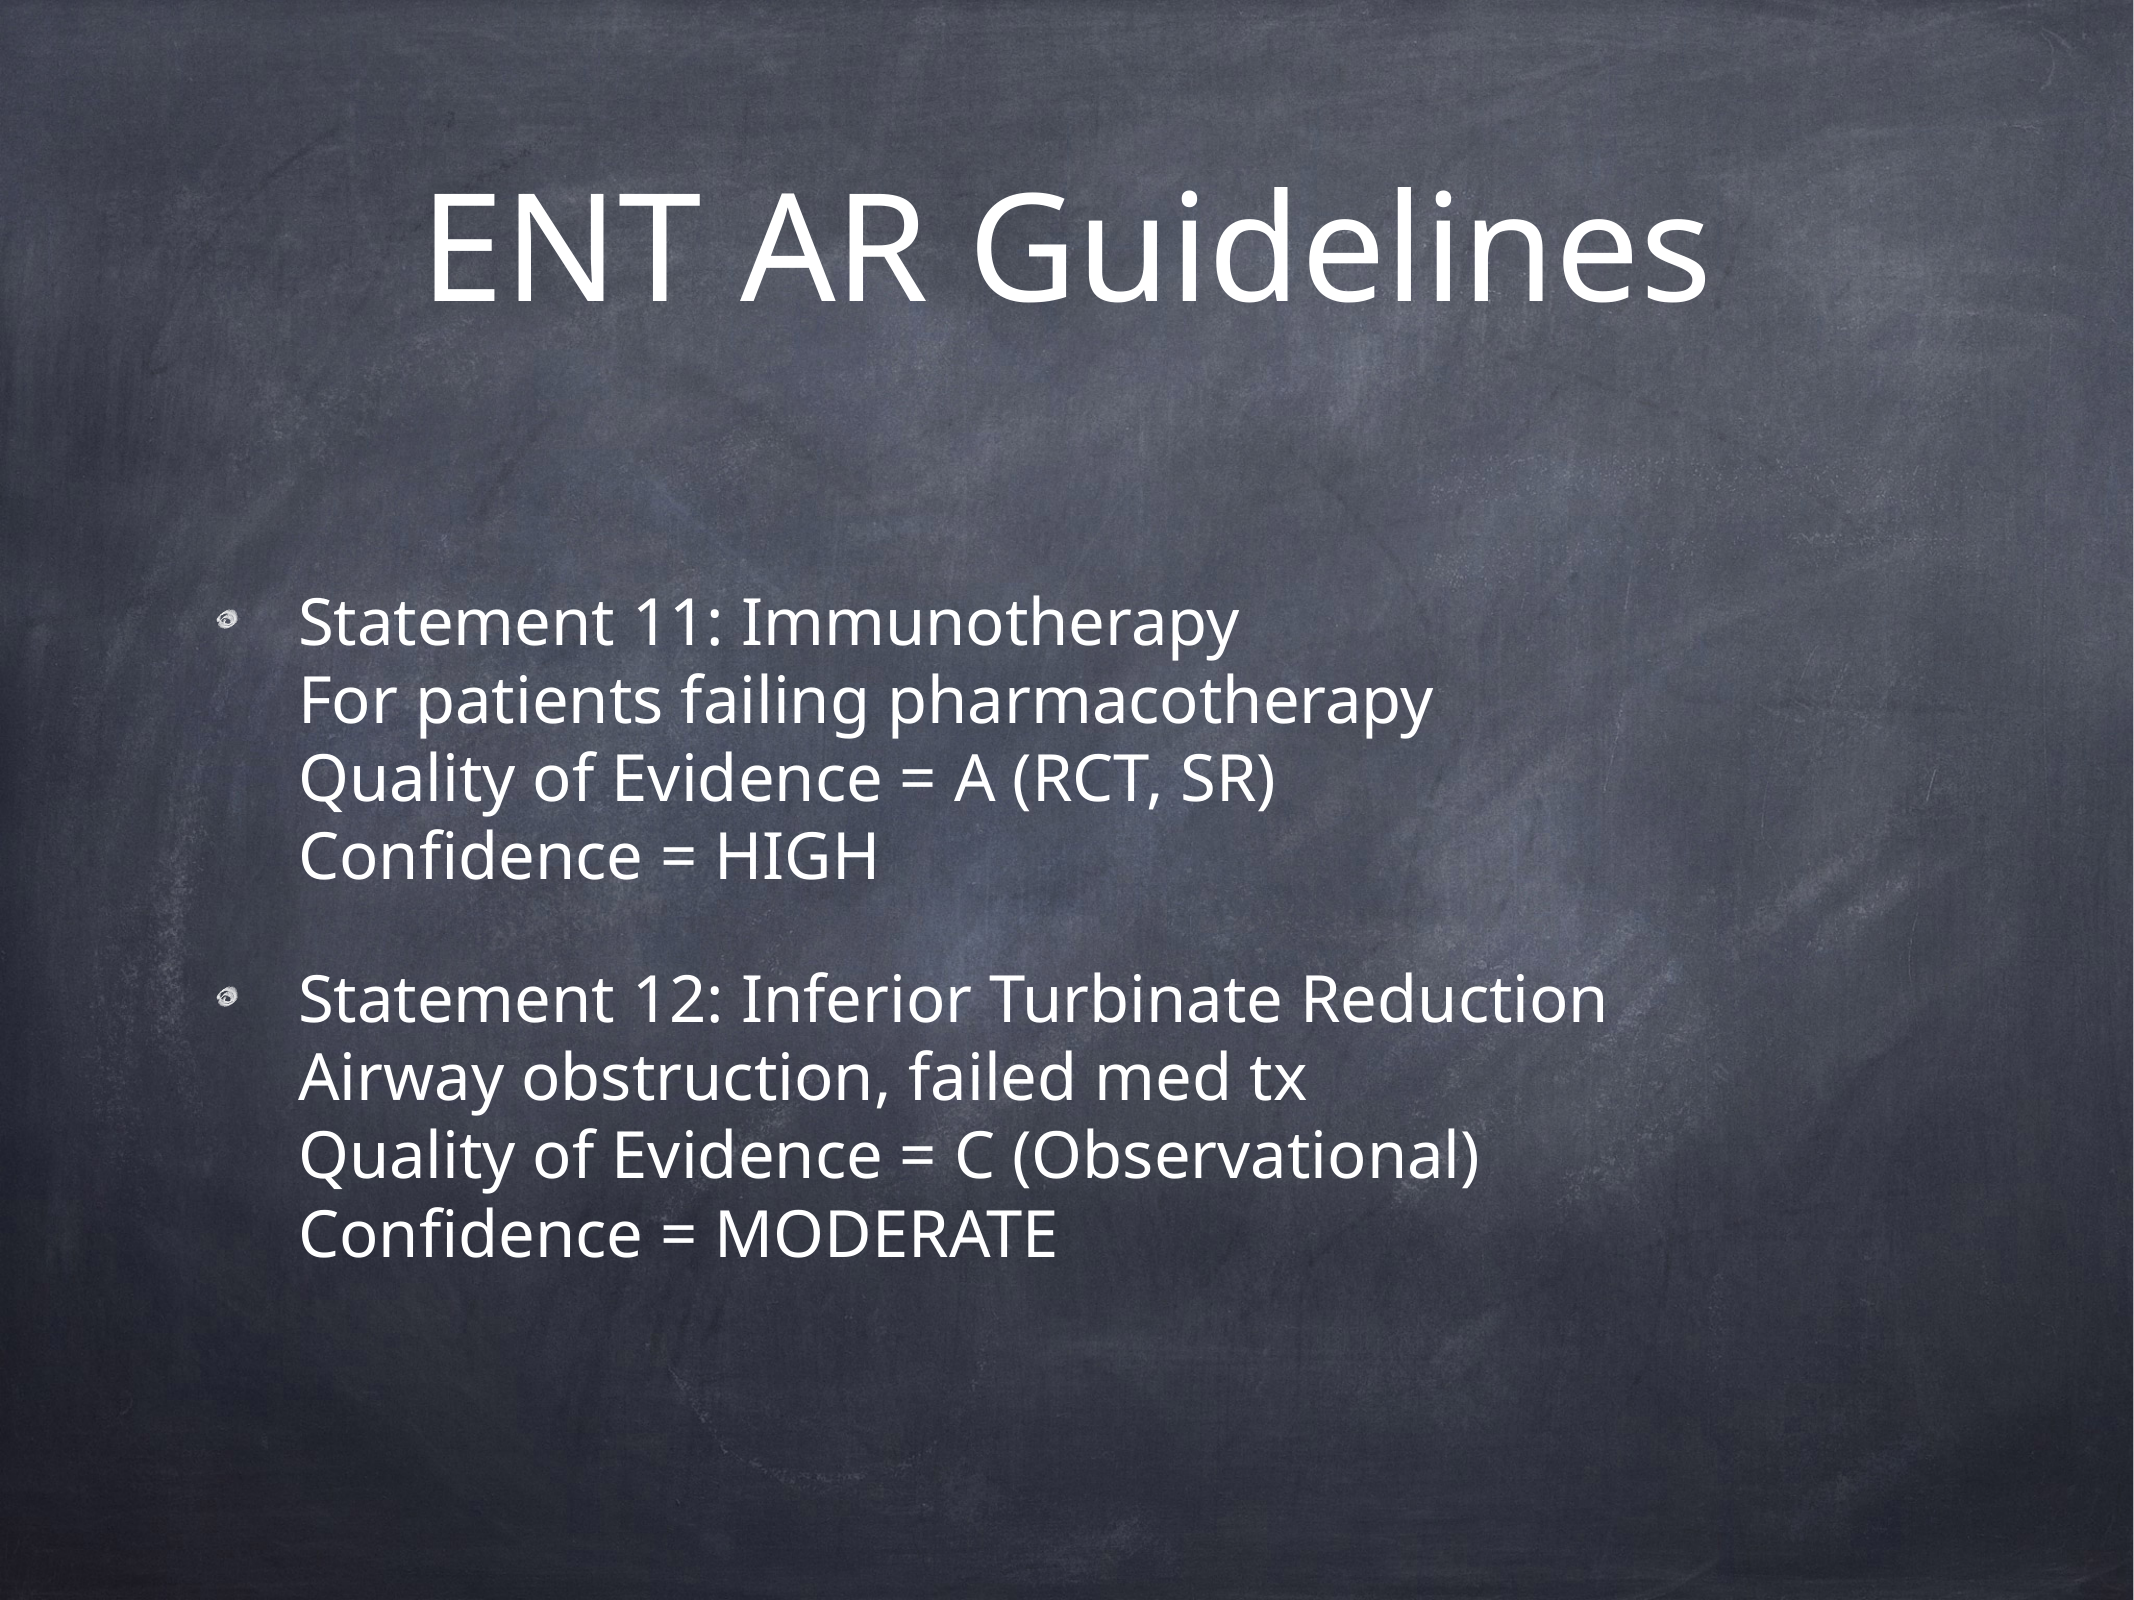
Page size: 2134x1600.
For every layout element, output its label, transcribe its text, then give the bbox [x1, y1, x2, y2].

title ENT AR Guidelines [207, 32, 1926, 451]
picture [0, 0, 2134, 1600]
list Statement 11: Immunotherapy For patients failing pharmacotherapy Quality of Evidence = A (RCT, SR) Confidence = HIGH Statement 12: Inferior Turbinate Reduction Airway obstruction, failed med tx Quality of Evidence = C (Observational) Confidence = MODERATE [207, 453, 1926, 1397]
